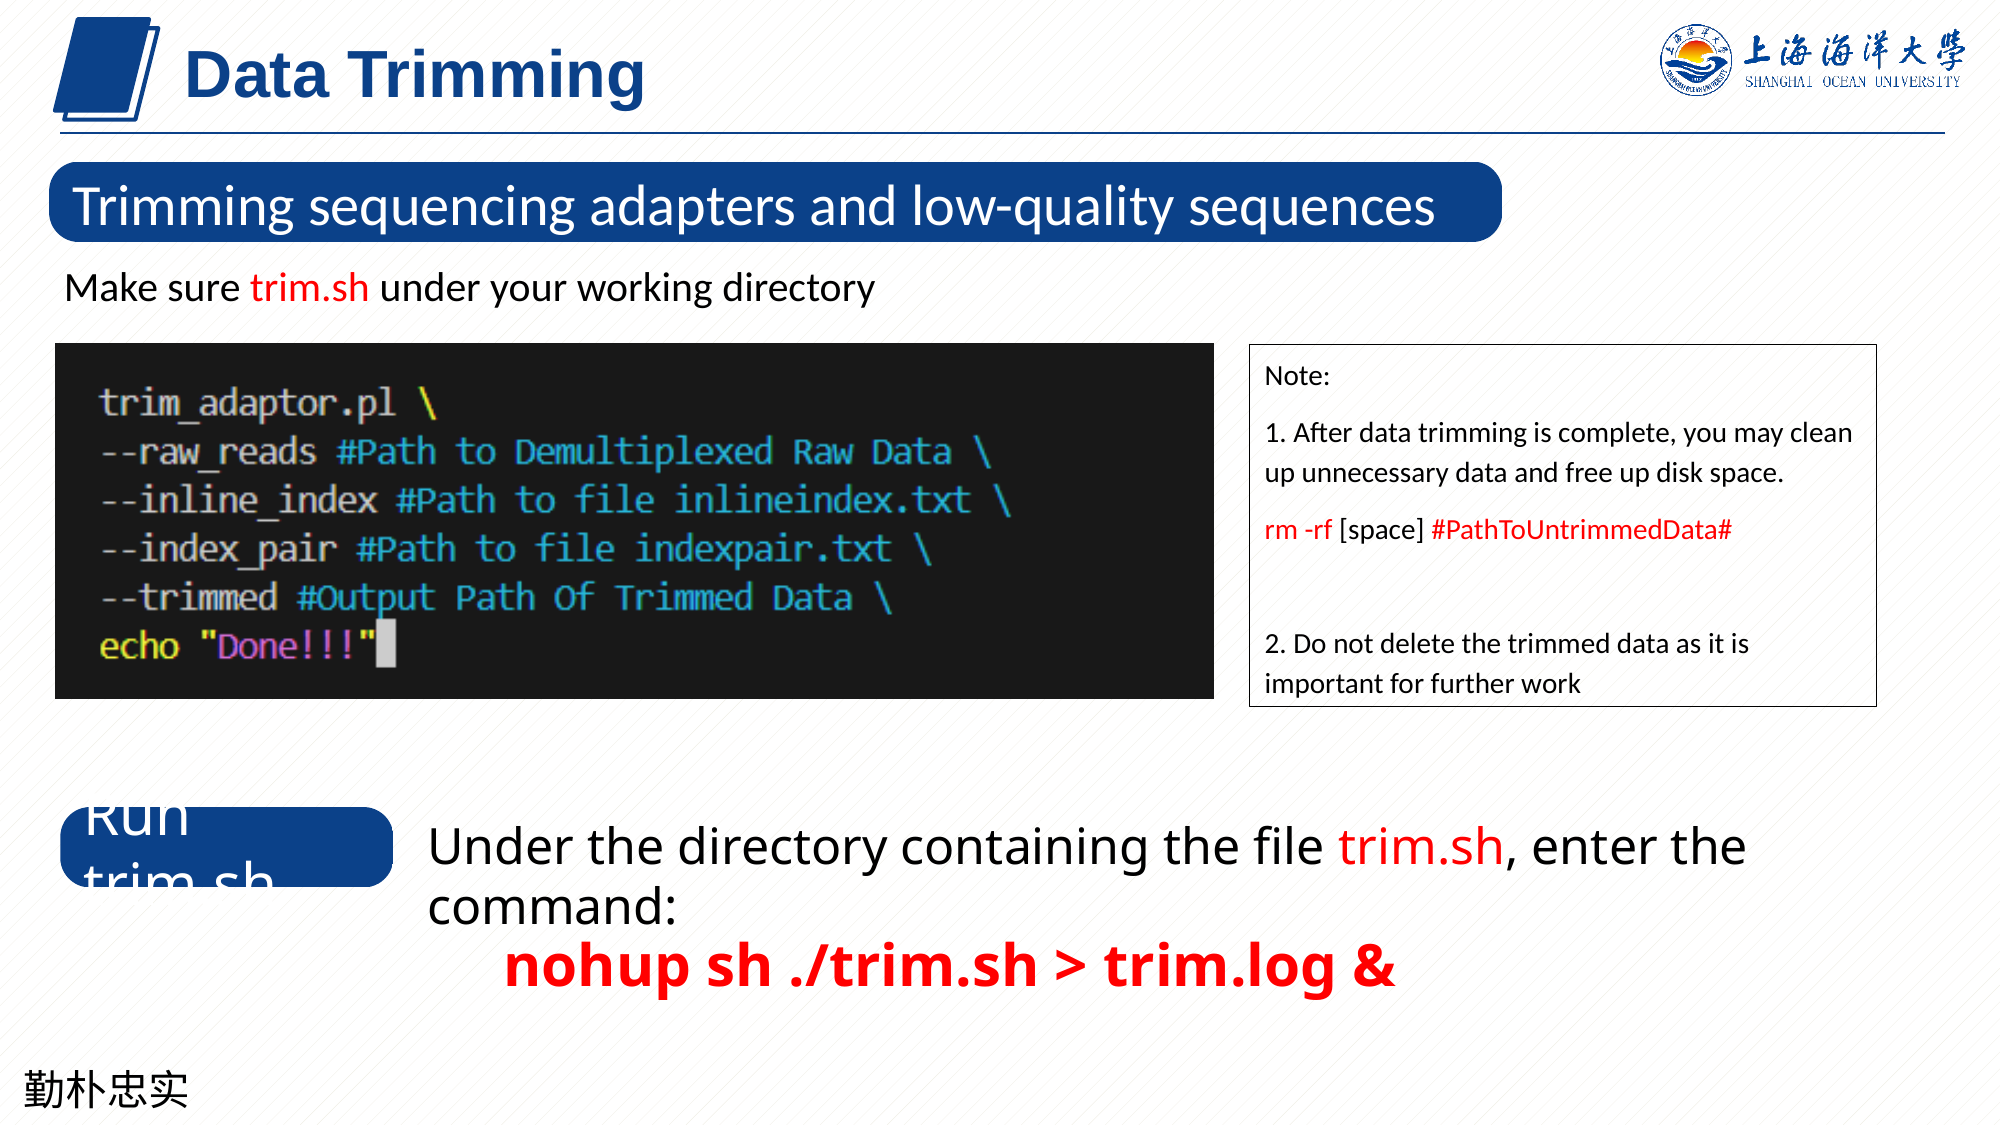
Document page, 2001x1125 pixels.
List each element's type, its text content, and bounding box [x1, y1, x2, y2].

text_box Under the directory containing the file trim.sh, enter the command: [412, 807, 1876, 942]
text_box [54, 18, 159, 120]
text_box Trimming sequencing adapters and low-quality sequences [49, 161, 1503, 243]
text_box Make sure trim.sh under your working directory [49, 252, 1860, 318]
picture [54, 343, 1214, 699]
text_box Data Trimming [169, 23, 663, 118]
text_box Run trim.sh [60, 806, 394, 888]
picture [1660, 24, 1965, 96]
text_box Note: 1. After data trimming is complete, you may clean up unnecessary data and free up disk space. rm -rf [space] #PathToUntrimmedData# 2. Do not delete the trimmed data as it is important for further work [1249, 343, 1876, 707]
text_box nohup sh ./trim.sh > trim.log & [488, 920, 1808, 1006]
